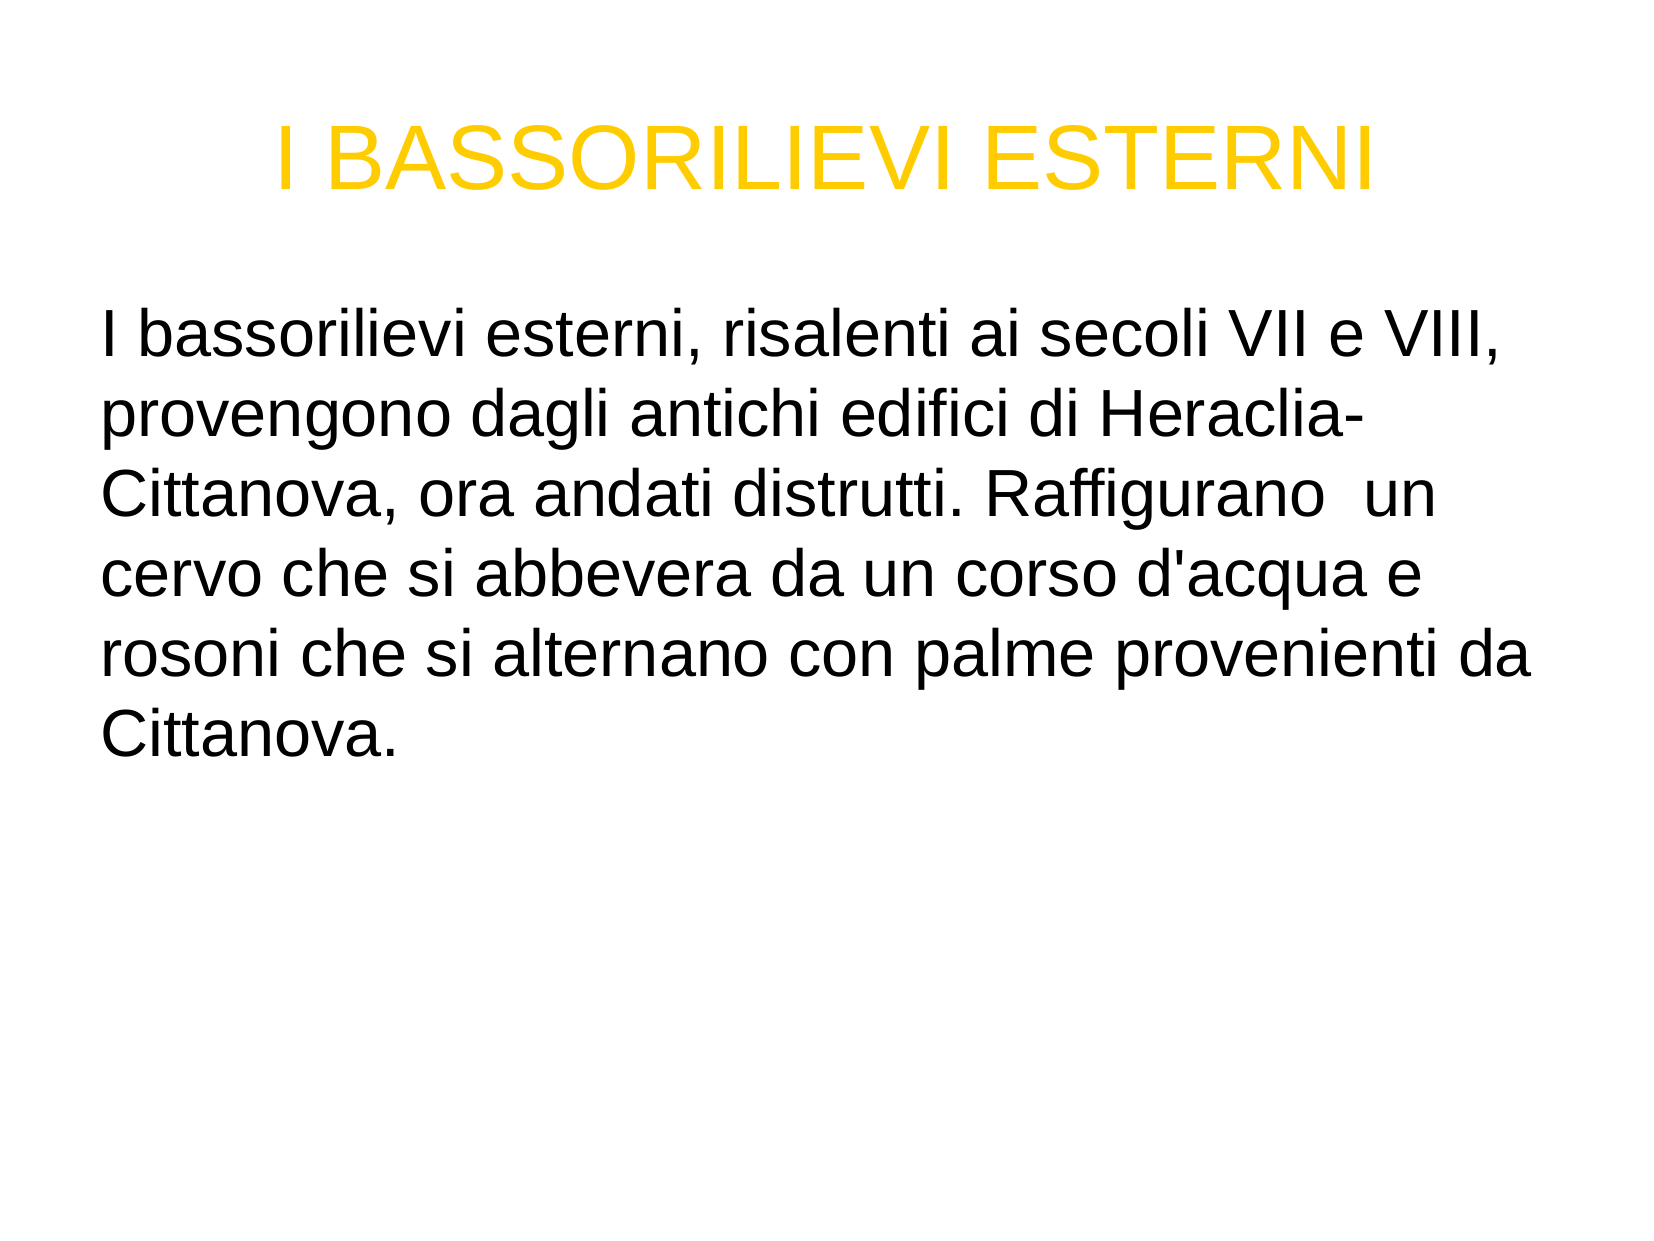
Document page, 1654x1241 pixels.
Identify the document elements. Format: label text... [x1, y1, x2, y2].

title I BASSORILIEVI ESTERNI [82, 49, 1571, 257]
list I bassorilievi esterni, risalenti ai secoli VII e VIII, provengono dagli antichi edifici di Heraclia-Cittanova, ora andati distrutti. Raffigurano un cervo che si abbevera da un corso d'acqua e rosoni che si alternano con palme provenienti da Cittanova. [82, 290, 1571, 1109]
